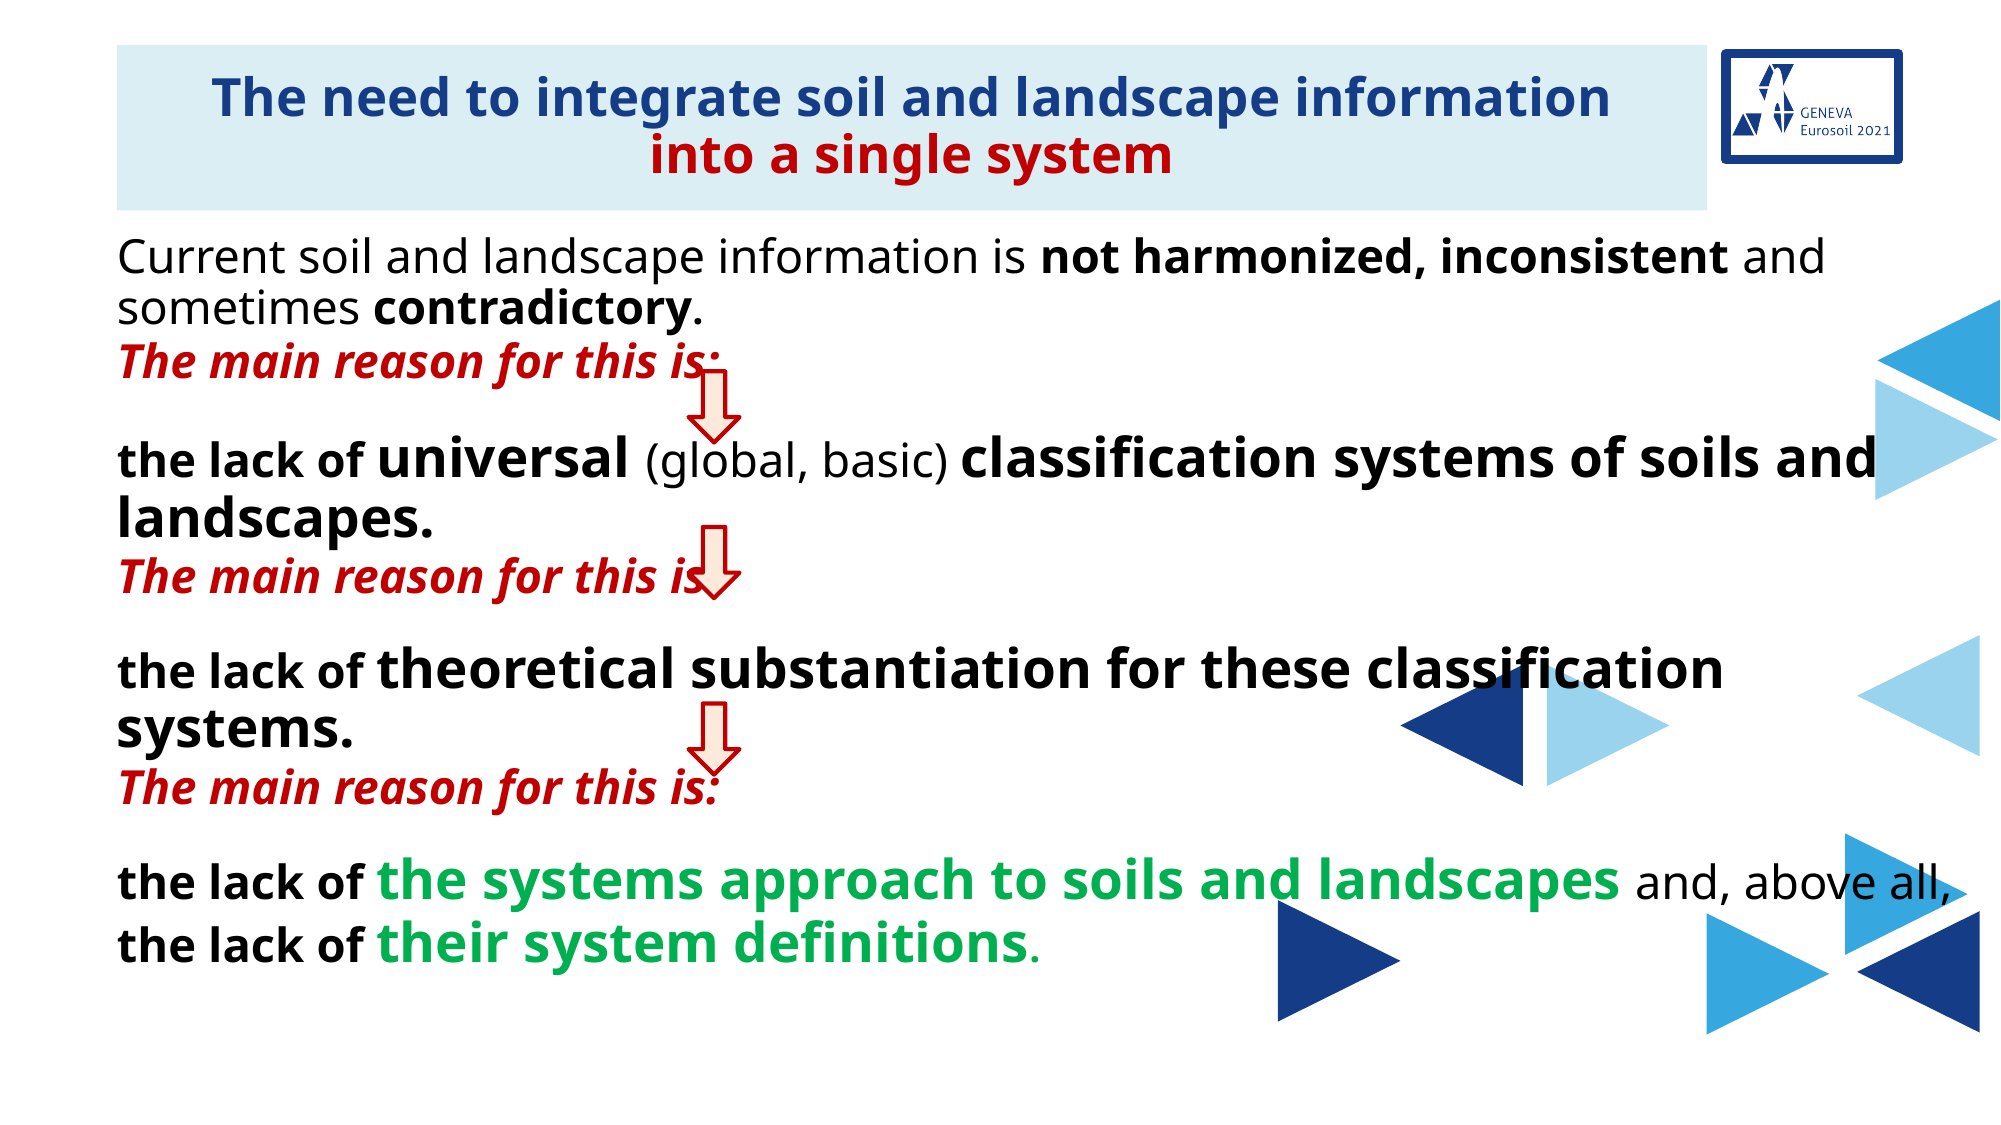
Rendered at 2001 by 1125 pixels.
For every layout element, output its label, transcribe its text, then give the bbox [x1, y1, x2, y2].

text_box [686, 369, 742, 445]
text_box [686, 701, 742, 777]
picture [1732, 64, 1891, 139]
title The need to integrate soil and landscape information into a single system [116, 44, 1708, 211]
list Current soil and landscape information is not harmonized, inconsistent and sometimes contradictory. The main reason for this is: the lack of universal (global, basic) classification systems of soils and landscapes. The main reason for this is: the lack of theoretical substantiation for these classification systems. The main reason for this is: the lack of the systems approach to soils and landscapes and, above all, the lack of their system definitions. [116, 232, 1976, 990]
text_box [686, 524, 742, 601]
